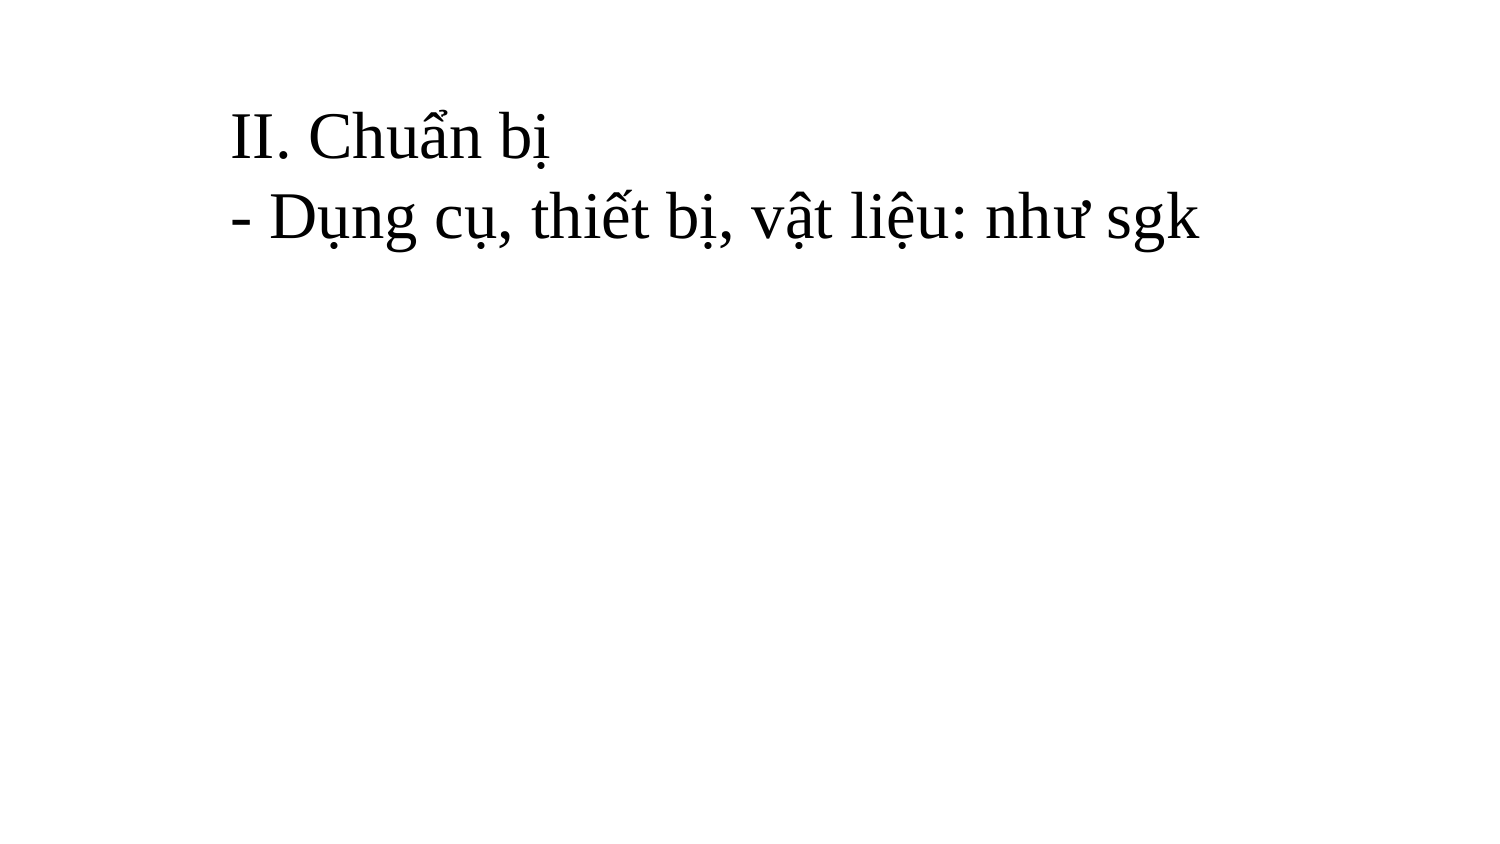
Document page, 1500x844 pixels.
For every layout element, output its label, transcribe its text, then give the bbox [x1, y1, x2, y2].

text_box II. Chuẩn bị - Dụng cụ, thiết bị, vật liệu: như sgk [215, 84, 1215, 259]
